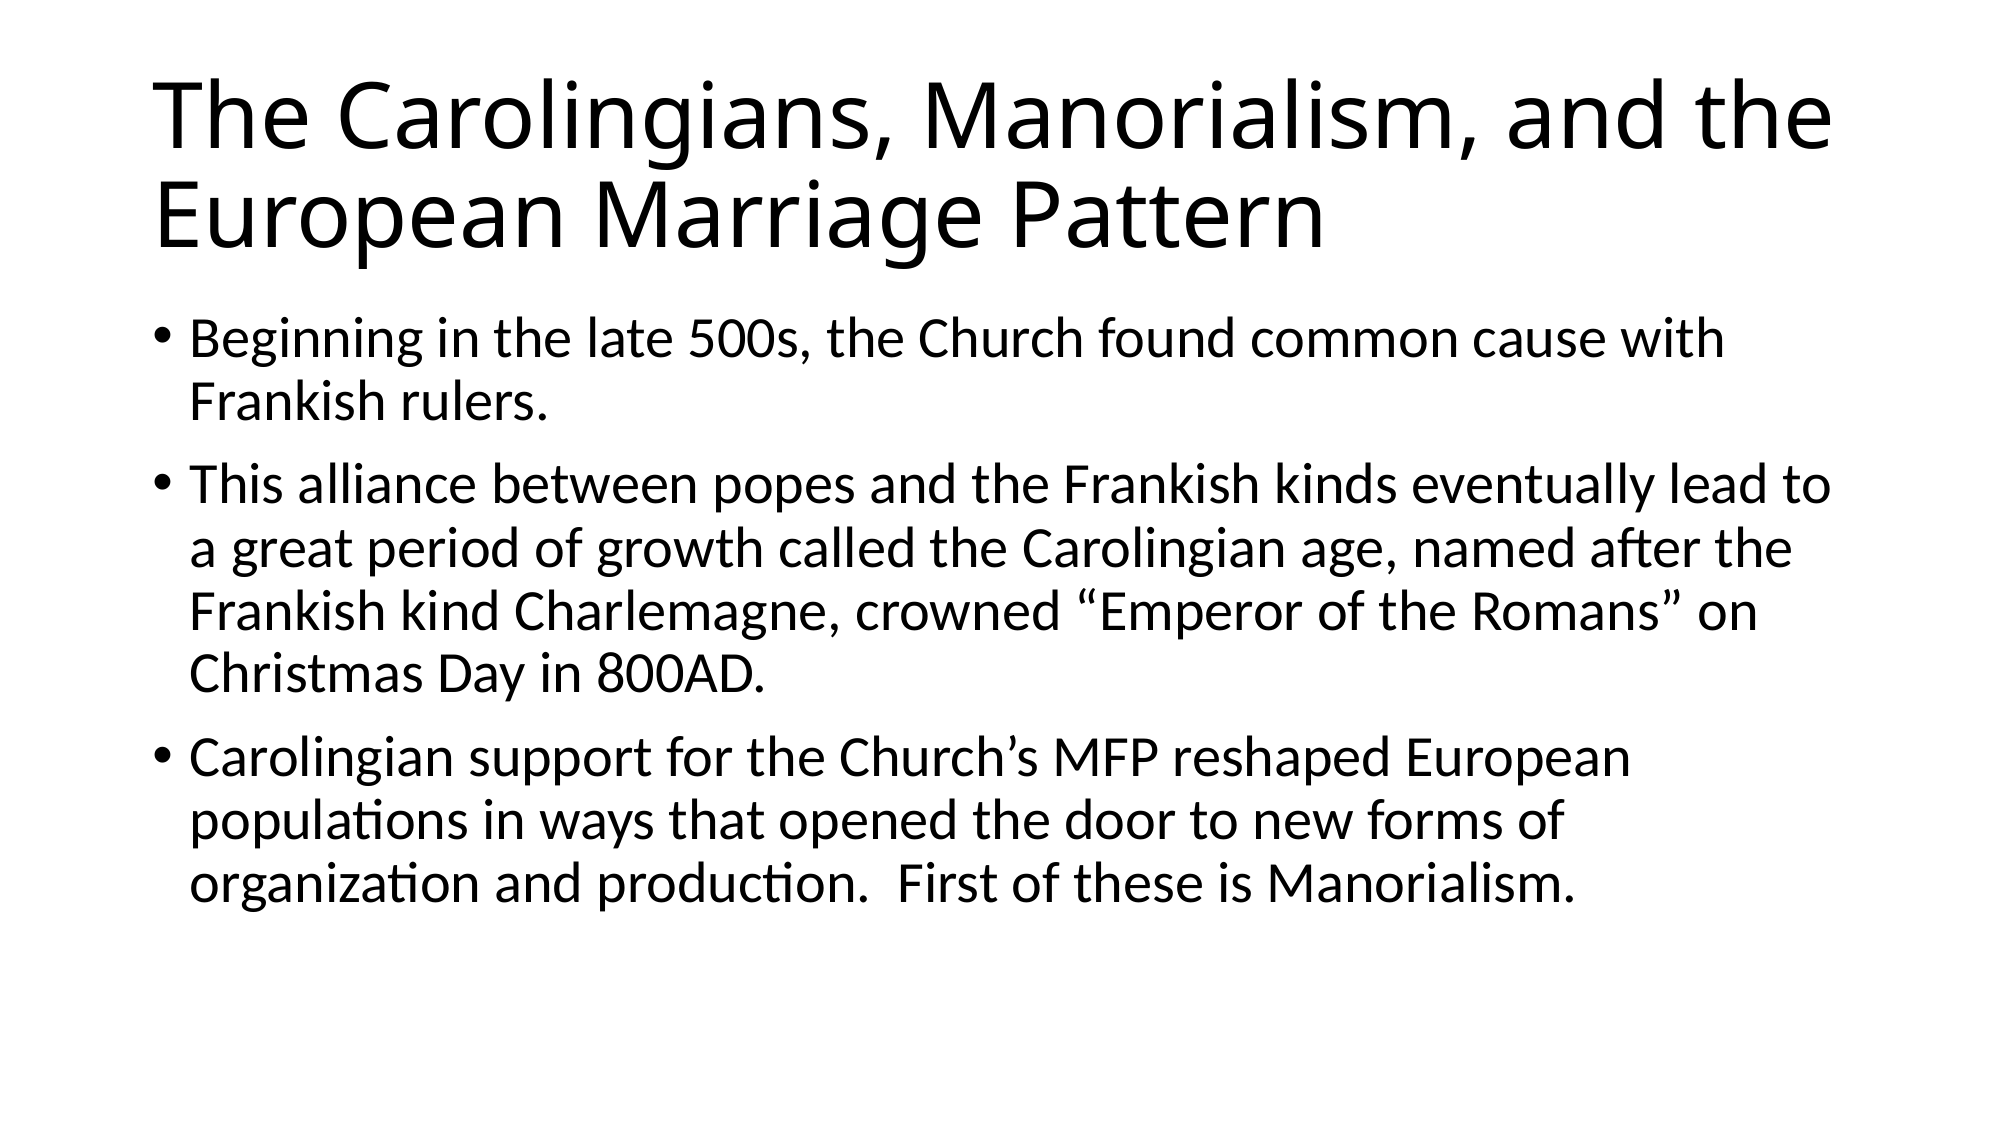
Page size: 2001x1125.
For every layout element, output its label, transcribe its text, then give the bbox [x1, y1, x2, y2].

title The Carolingians, Manorialism, and the European Marriage Pattern [137, 59, 1863, 278]
list Beginning in the late 500s, the Church found common cause with Frankish rulers. This alliance between popes and the Frankish kinds eventually lead to a great period of growth called the Carolingian age, named after the Frankish kind Charlemagne, crowned “Emperor of the Romans” on Christmas Day in 800AD. Carolingian support for the Church’s MFP reshaped European populations in ways that opened the door to new forms of organization and production. First of these is Manorialism. [137, 299, 1863, 1014]
